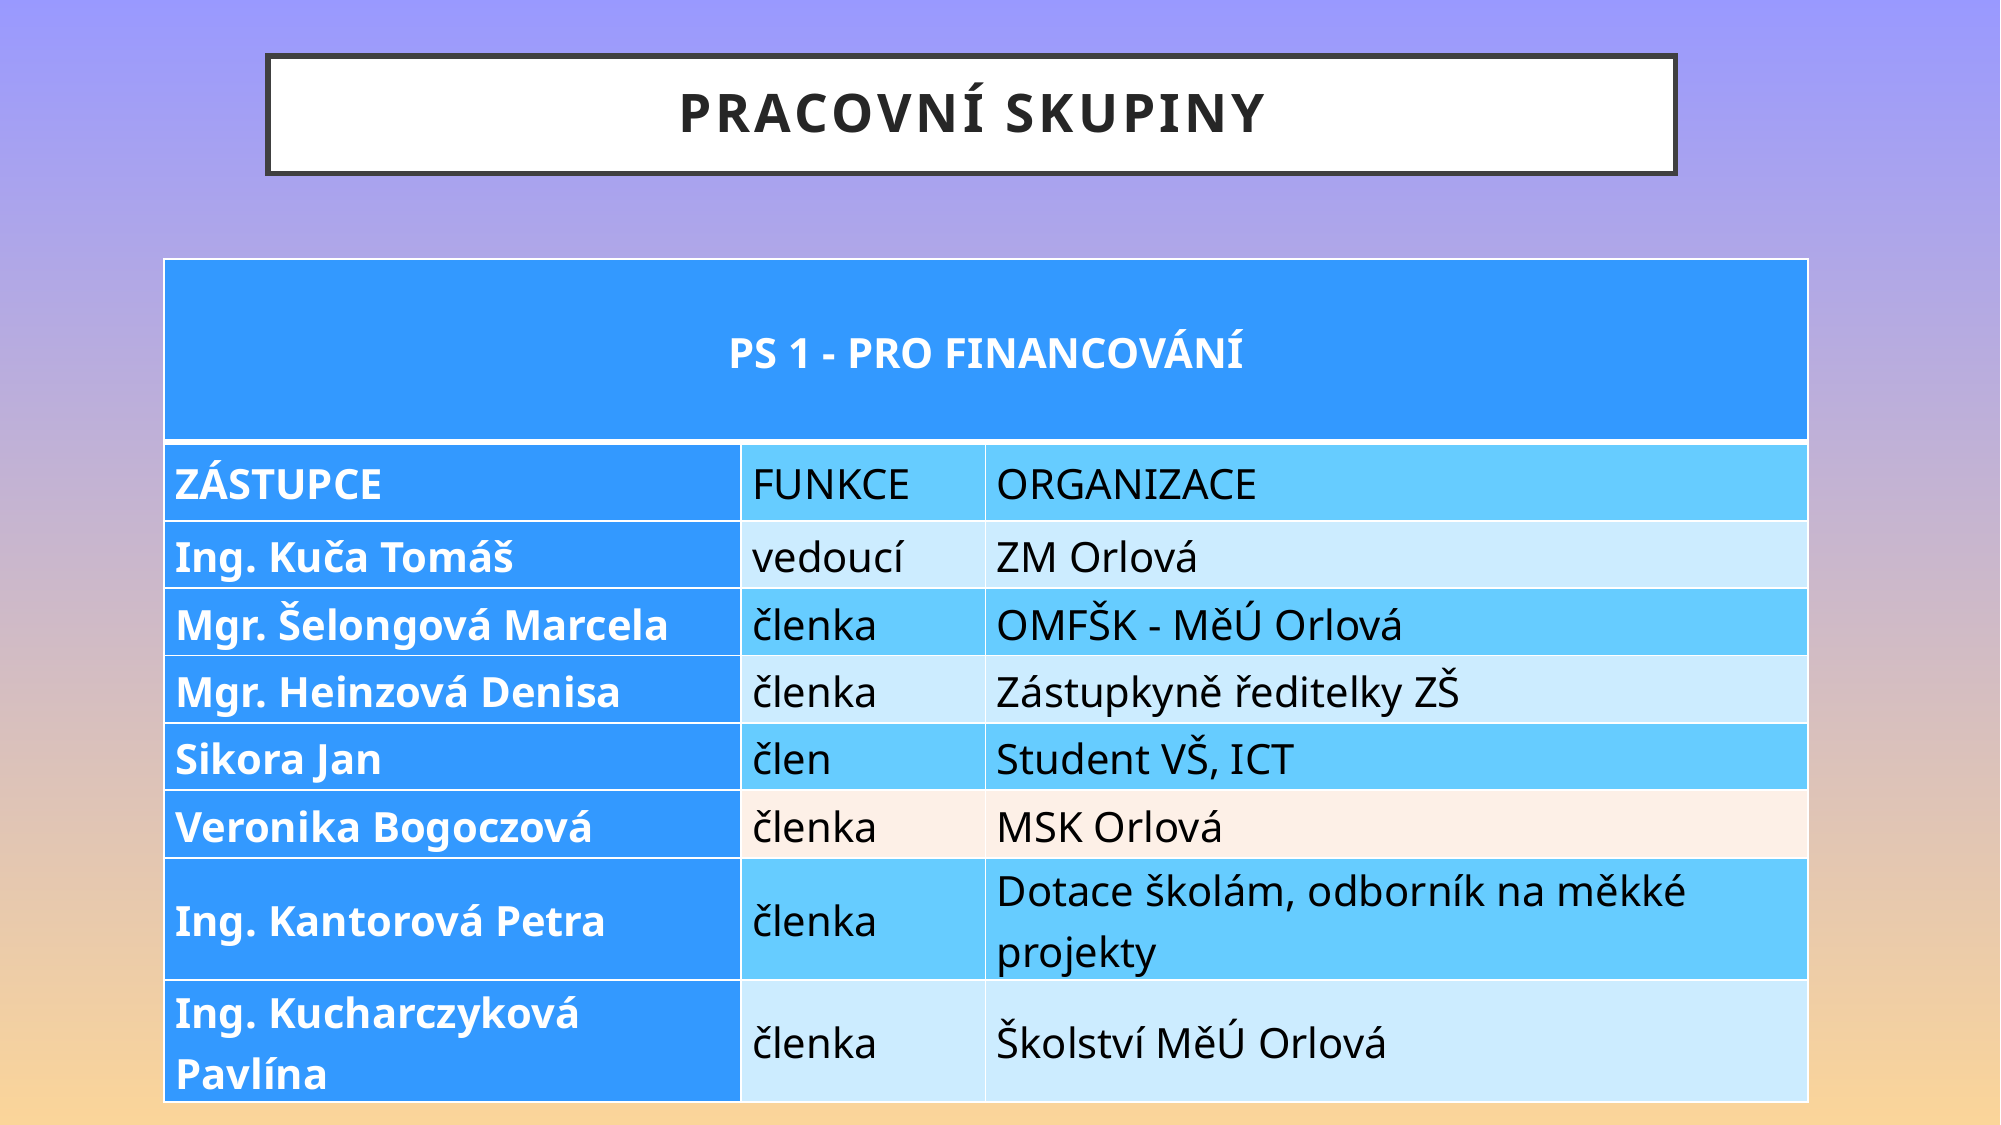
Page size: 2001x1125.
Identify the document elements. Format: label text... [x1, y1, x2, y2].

table_cell FUNKCE [742, 445, 985, 520]
table_cell ZÁSTUPCE [165, 445, 740, 520]
table_cell Zástupkyně ředitelky ZŠ [986, 656, 1807, 722]
table_cell Mgr. Heinzová Denisa [165, 656, 740, 722]
list [134, 173, 1860, 1031]
table_cell OMFŠK - MěÚ Orlová [986, 589, 1807, 655]
table_cell Ing. Kucharczyková Pavlína [165, 981, 740, 1101]
table_cell Student VŠ, ICT [986, 724, 1807, 789]
table_cell Veronika Bogoczová [165, 791, 740, 857]
table_cell člen [742, 724, 985, 789]
table_cell Ing. Kuča Tomáš [165, 522, 740, 587]
table_cell členka [742, 656, 985, 722]
table_cell členka [742, 791, 985, 857]
table_header PS 1 - PRO FINANCOVÁNÍ [165, 260, 1807, 439]
title Pracovní skupiny [265, 53, 1678, 176]
table_cell vedoucí [742, 522, 985, 587]
table_cell Mgr. Šelongová Marcela [165, 589, 740, 655]
table_cell MSK Orlová [986, 791, 1807, 857]
table_cell členka [742, 589, 985, 655]
table_cell Sikora Jan [165, 724, 740, 789]
table_cell ZM Orlová [986, 522, 1807, 587]
table_cell členka [742, 981, 985, 1101]
table_cell Ing. Kantorová Petra [165, 859, 740, 979]
table_cell Dotace školám, odborník na měkké projekty [986, 859, 1807, 979]
table_cell ORGANIZACE [986, 445, 1807, 520]
table_cell Školství MěÚ Orlová [986, 981, 1807, 1101]
table_cell členka [742, 859, 985, 979]
